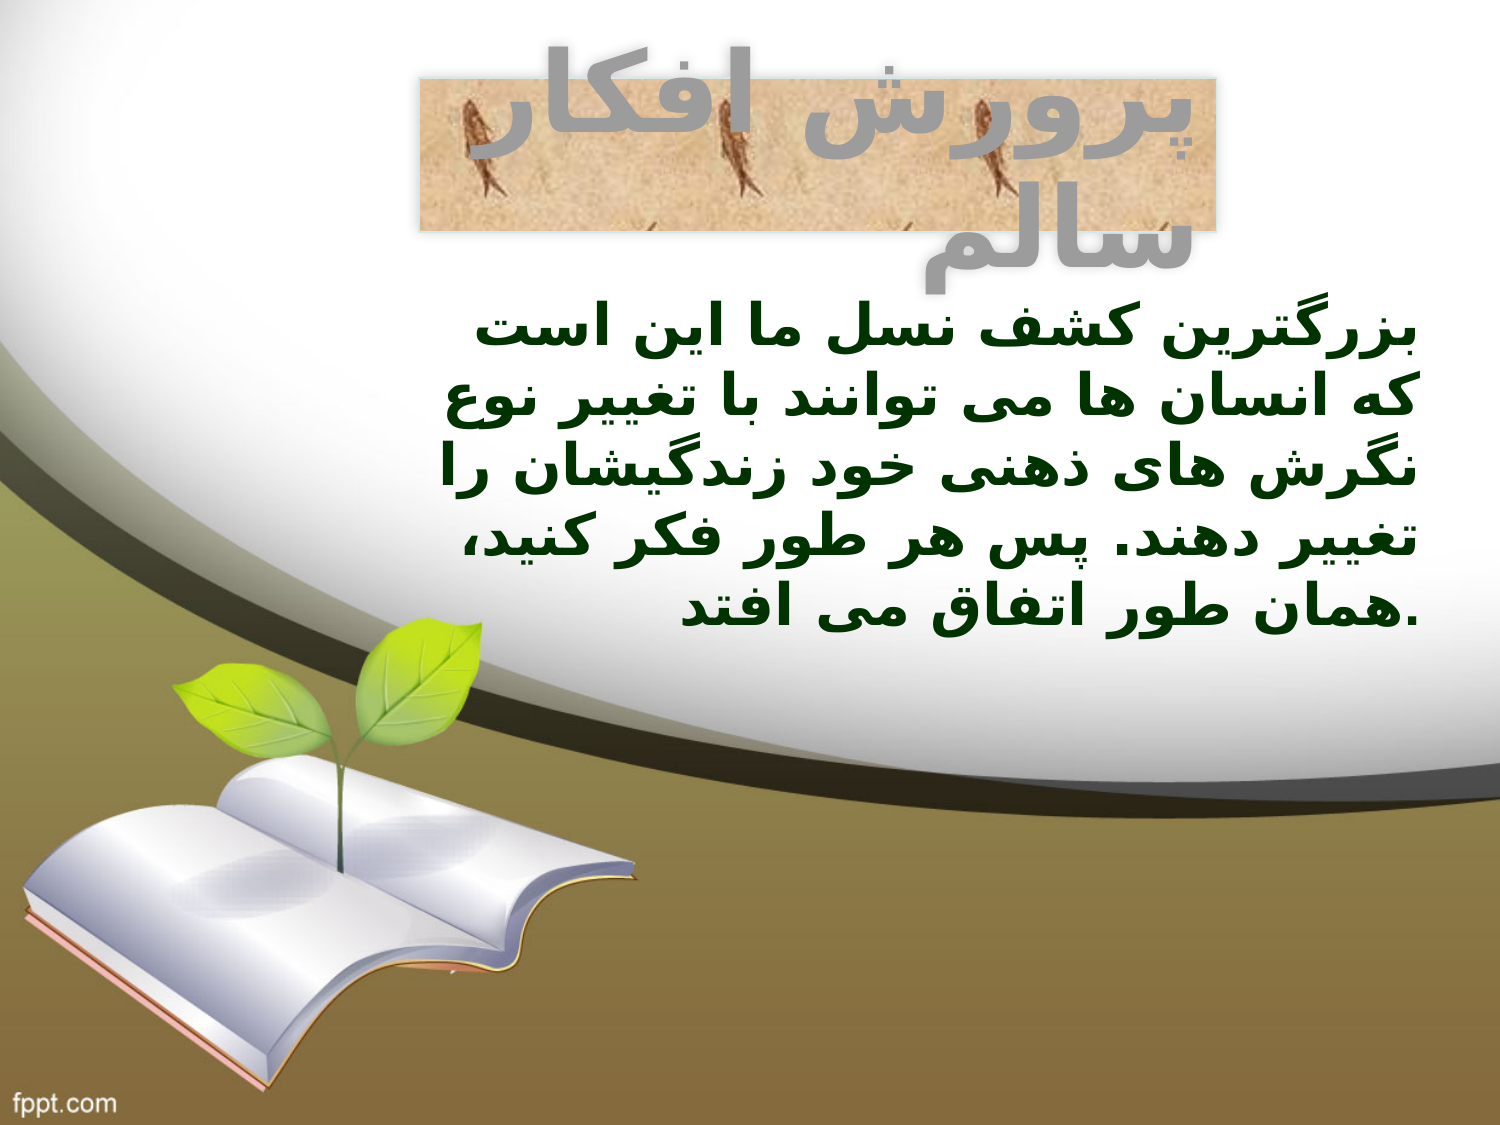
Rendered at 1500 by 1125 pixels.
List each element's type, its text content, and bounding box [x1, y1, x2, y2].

picture [0, 0, 1500, 1125]
title پرورش افکار سالم [418, 77, 1217, 233]
text_box بزرگترین کشف نسل ما این است که انسان ها می توانند با تغییر نوع نگرش های ذهنی خود زندگیشان را تغییر دهند. پس هر طور فکر کنید، همان طور اتفاق می افتد. [371, 255, 1436, 669]
